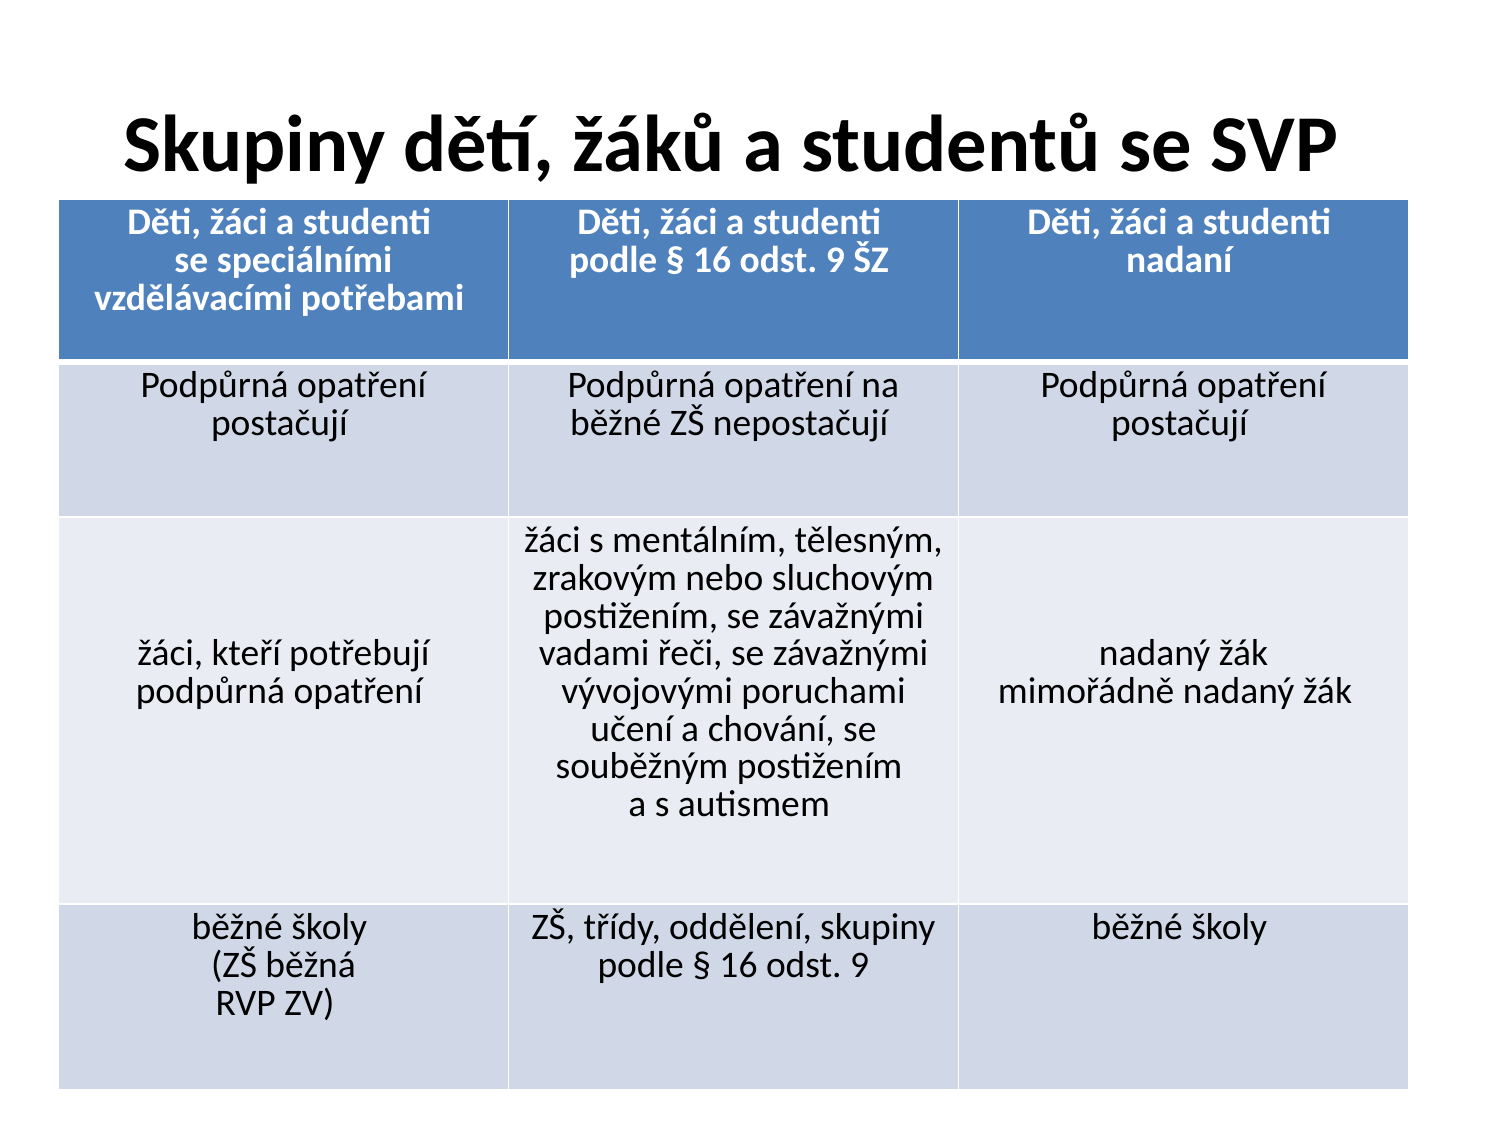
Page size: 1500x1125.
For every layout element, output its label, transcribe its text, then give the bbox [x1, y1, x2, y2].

table_cell žáci, kteří potřebují podpůrná opatření [59, 518, 508, 903]
table_header Děti, žáci a studenti nadaní [959, 200, 1408, 359]
table_cell nadaný žák mimořádně nadaný žák [959, 518, 1408, 903]
table_cell běžné školy [959, 905, 1408, 1089]
table_cell ZŠ, třídy, oddělení, skupiny podle § 16 odst. 9 [509, 905, 958, 1089]
table_cell žáci s mentálním, tělesným, zrakovým nebo sluchovým postižením, se závažnými vadami řeči, se závažnými vývojovými poruchami učení a chování, se souběžným postižením a s autismem [509, 518, 958, 903]
table_cell Podpůrná opatření postačují [59, 365, 508, 516]
table_cell běžné školy (ZŠ běžná RVP ZV) [59, 905, 508, 1089]
title Skupiny dětí, žáků a studentů se SVP [75, 45, 1425, 233]
table_header Děti, žáci a studenti podle § 16 odst. 9 ŠZ [509, 200, 958, 359]
table_header Děti, žáci a studenti se speciálními vzdělávacími potřebami [59, 200, 508, 359]
table_cell Podpůrná opatření na běžné ZŠ nepostačují [509, 365, 958, 516]
table_cell Podpůrná opatření postačují [959, 365, 1408, 516]
